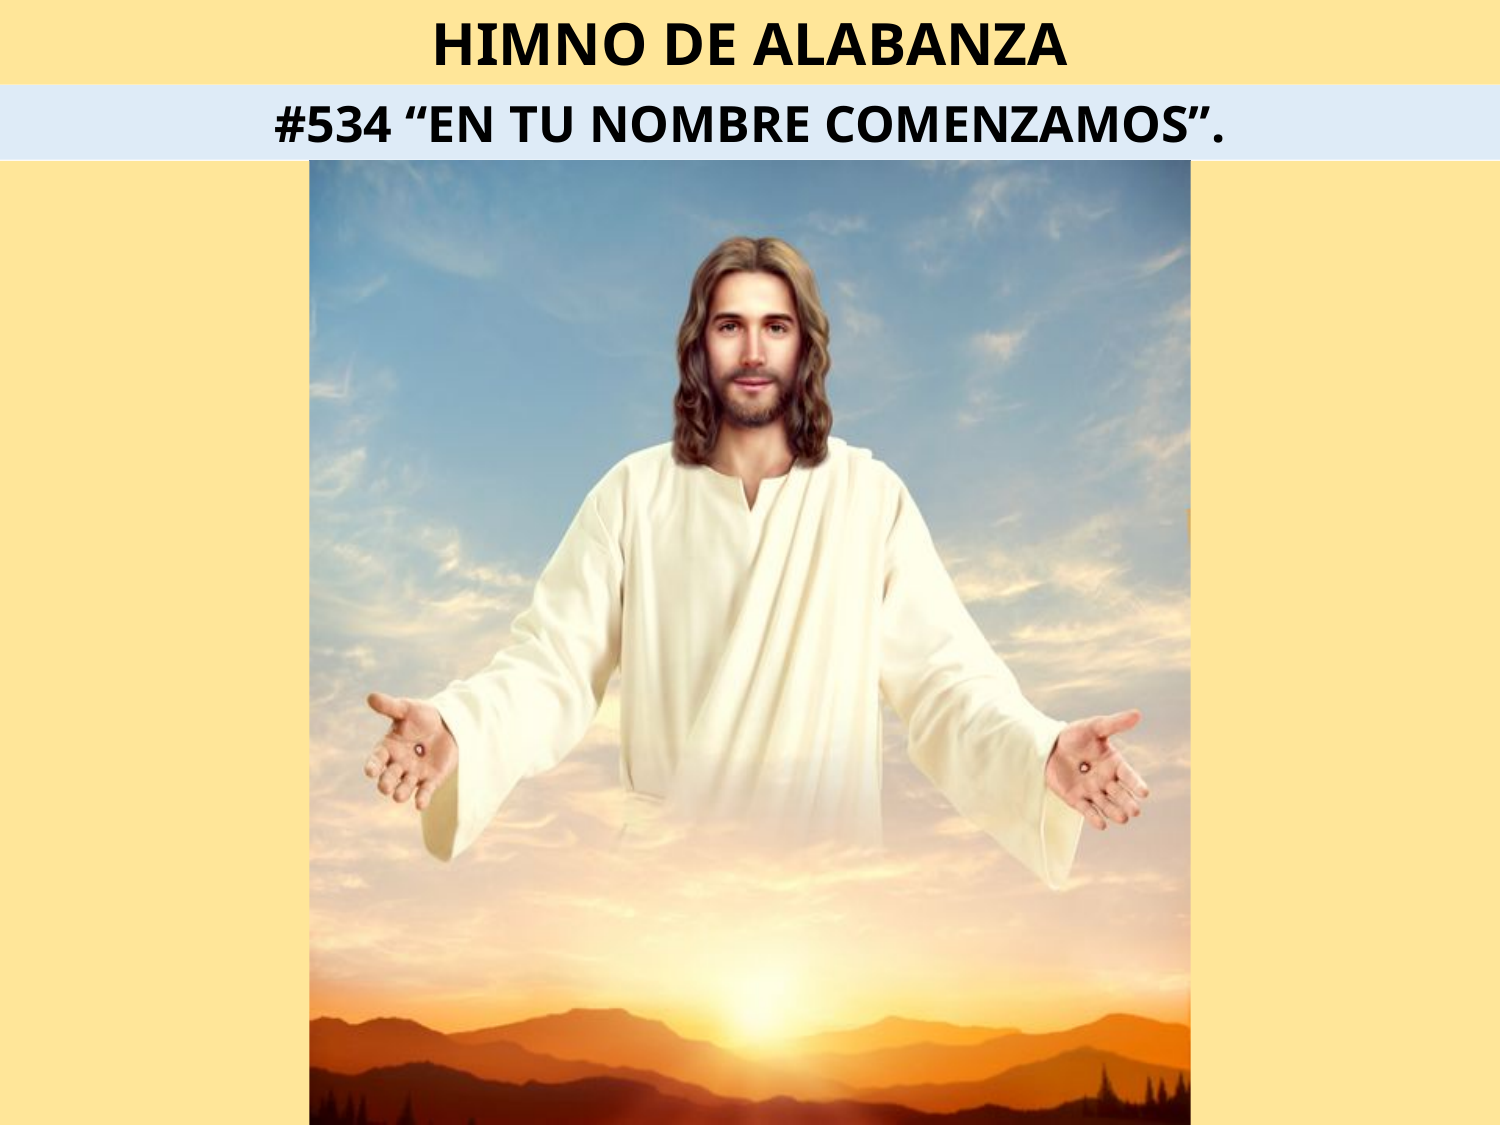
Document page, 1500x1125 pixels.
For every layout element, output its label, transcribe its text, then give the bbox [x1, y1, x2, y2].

text_box HIMNO DE ALABANZA [0, 0, 1500, 85]
text_box [1191, 160, 1500, 1125]
picture [309, 160, 1191, 1125]
text_box [0, 160, 309, 1125]
text_box #534 “EN TU NOMBRE COMENZAMOS”. [0, 85, 1500, 160]
